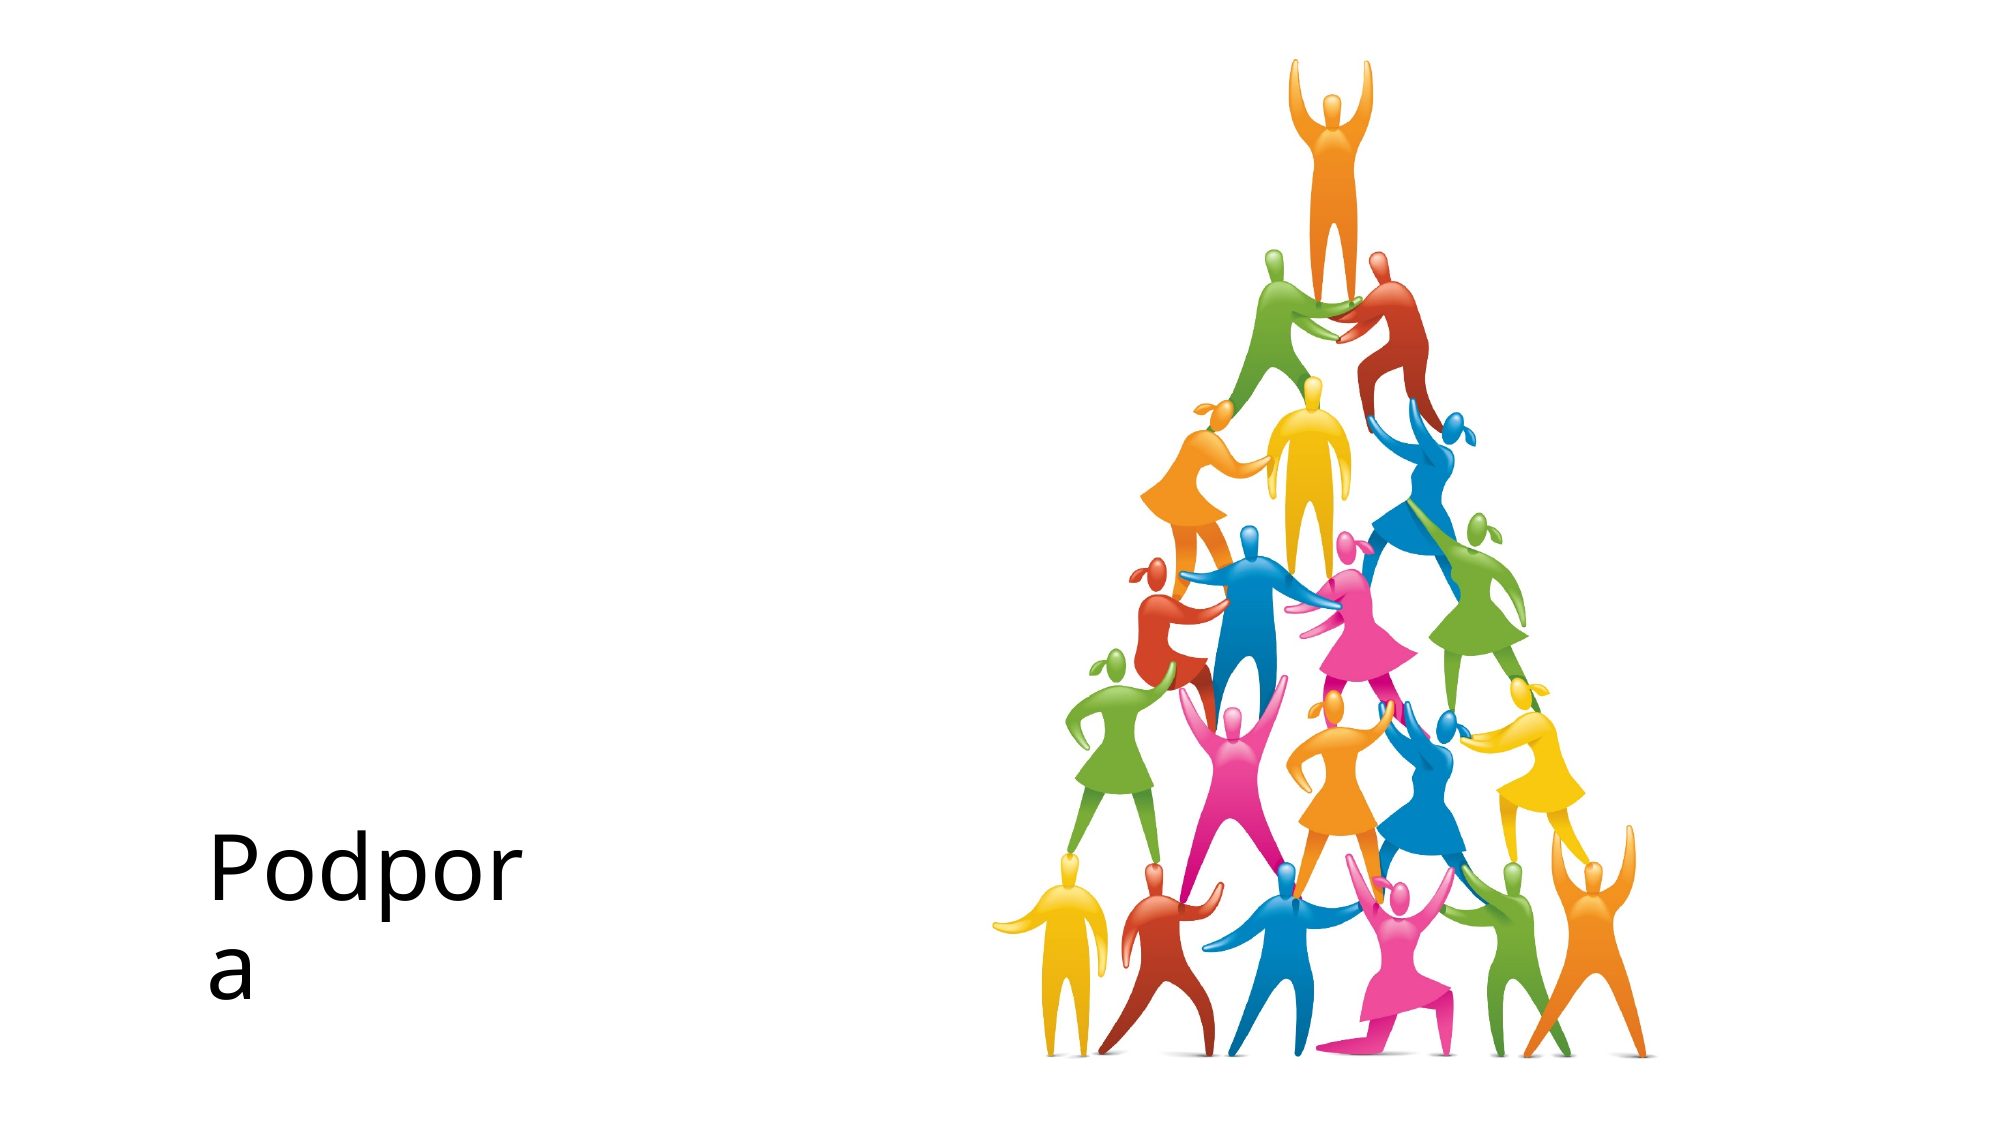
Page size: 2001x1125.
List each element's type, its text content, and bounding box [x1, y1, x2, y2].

title Podpora [191, 811, 546, 1029]
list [986, 59, 1665, 1059]
